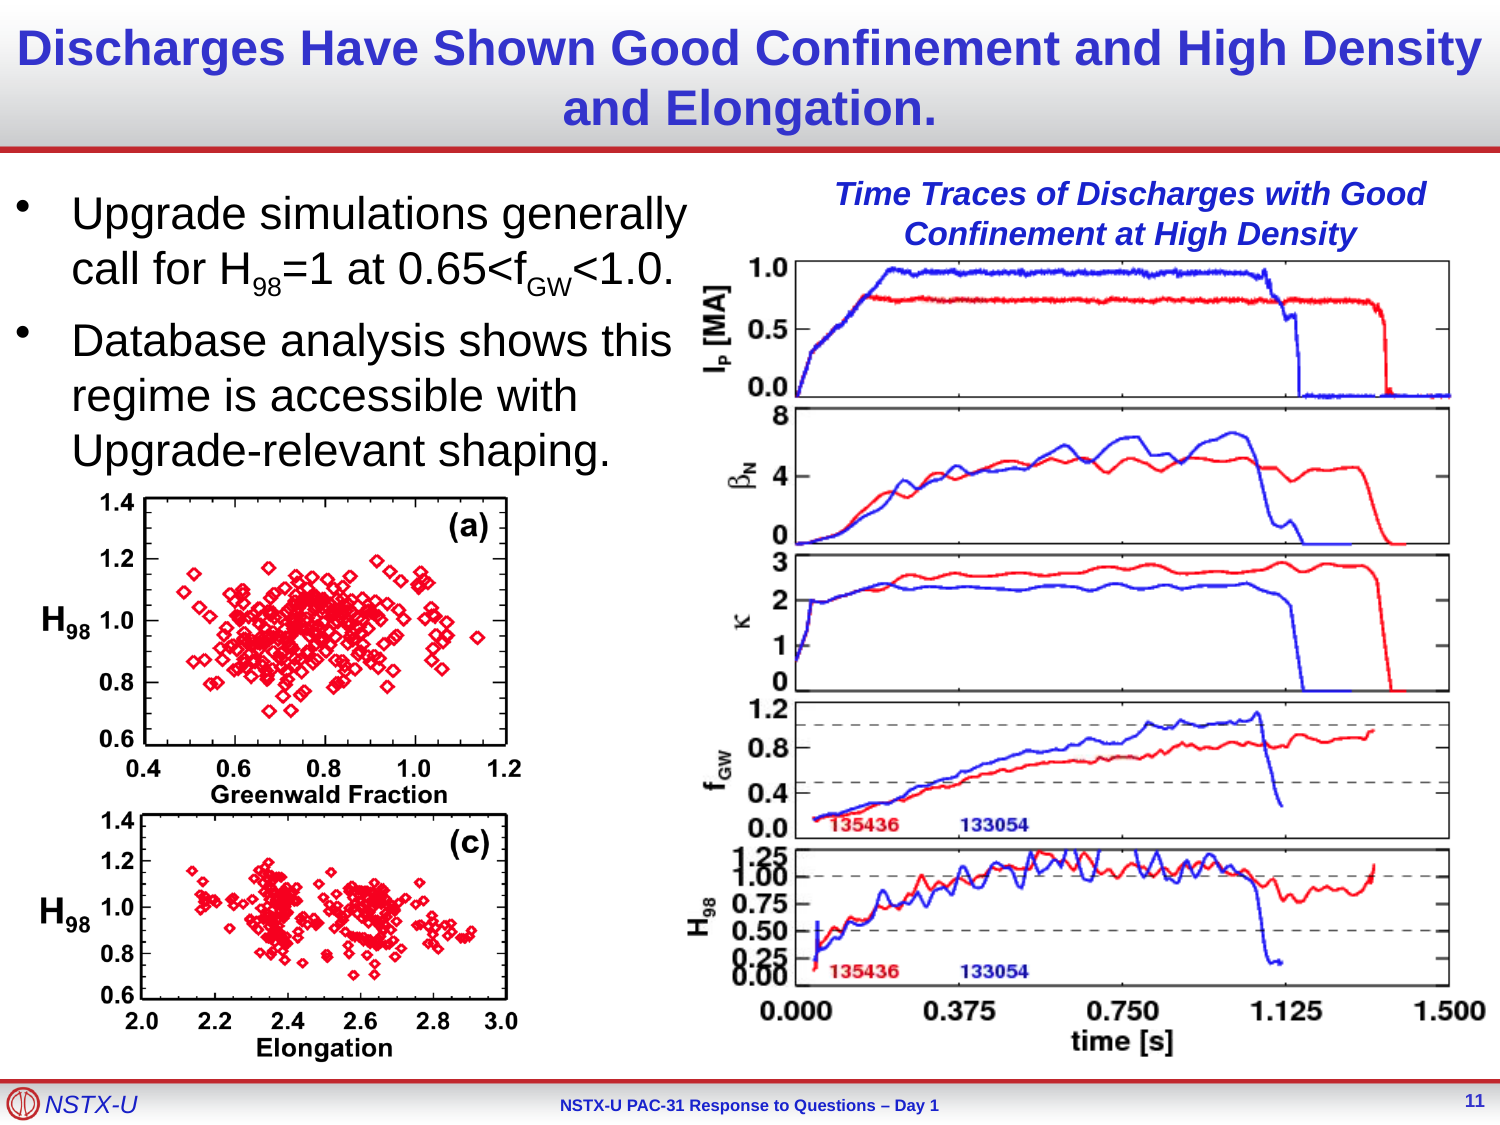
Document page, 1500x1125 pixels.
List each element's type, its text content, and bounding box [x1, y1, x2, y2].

slide_number 11 [1374, 1087, 1500, 1113]
title Discharges Have Shown Good Confinement and High Density and Elongation. [0, 0, 1500, 151]
picture [23, 467, 546, 1074]
list Upgrade simulations generally call for H98=1 at 0.65<fGW<1.0. Database analysis shows this regime is accessible with Upgrade-relevant shaping. [0, 176, 705, 990]
text_box Time Traces of Discharges with Good Confinement at High Density [738, 165, 1500, 259]
picture [679, 253, 1489, 1063]
picture [0, 1079, 1500, 1125]
